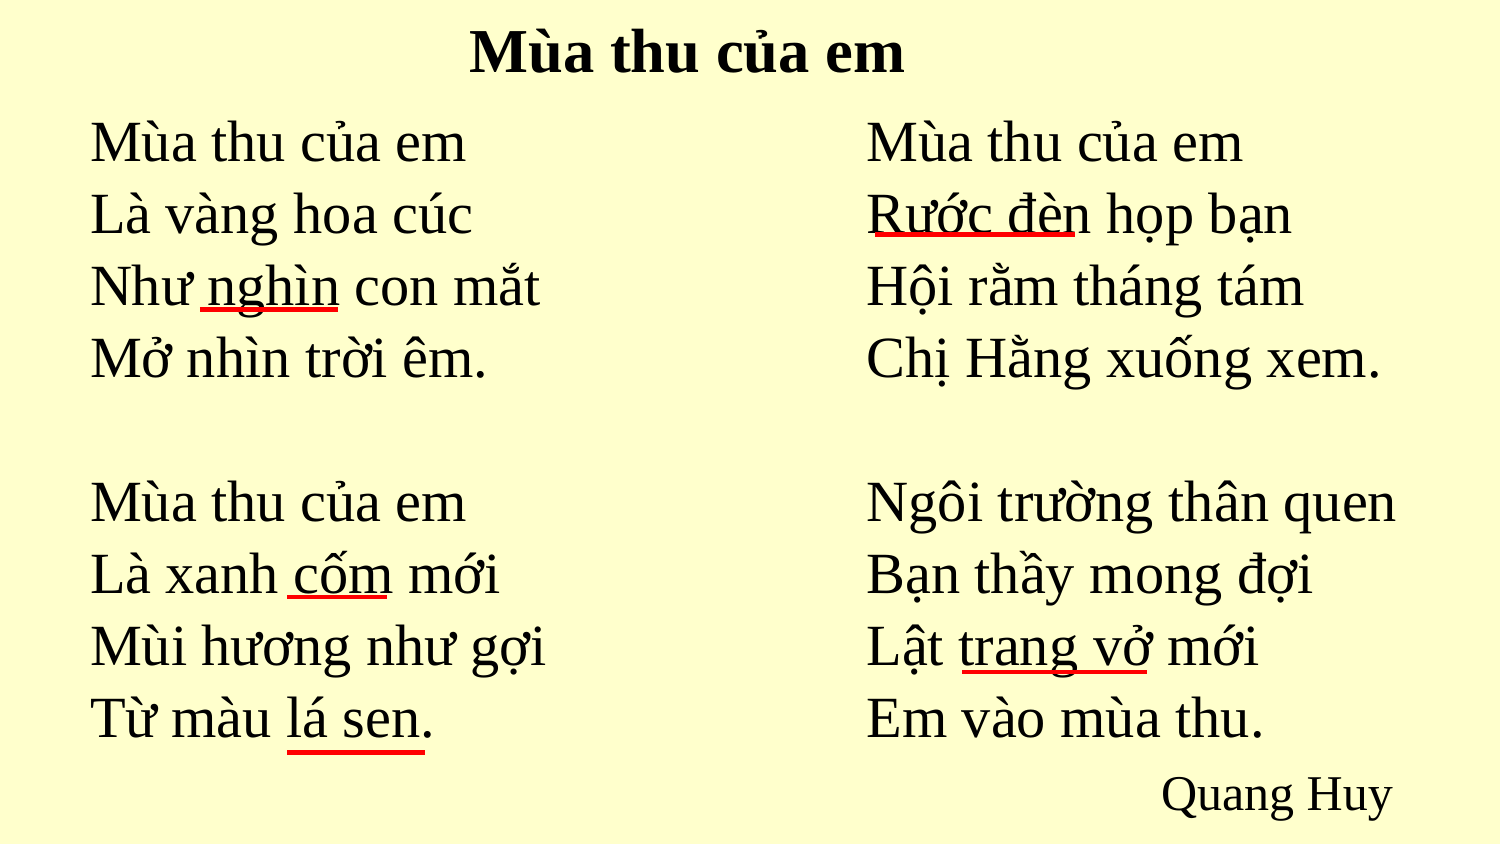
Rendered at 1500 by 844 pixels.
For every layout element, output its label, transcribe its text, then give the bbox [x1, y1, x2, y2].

list Mùa thu của em Là vàng hoa cúc Như nghìn con mắt Mở nhìn trời êm. Mùa thu của em Là xanh cốm mới Mùi hương như gợi Từ màu lá sen. Mùa thu của em Rước đèn họp bạn Hội rằm tháng tám Chị Hằng xuống xem. Ngôi trường thân quen Bạn thầy mong đợi Lật trang vở mới Em vào mùa thu. [75, 96, 1500, 839]
title Mùa thu của em [12, 0, 1363, 108]
text_box Quang Huy [1146, 752, 1500, 828]
